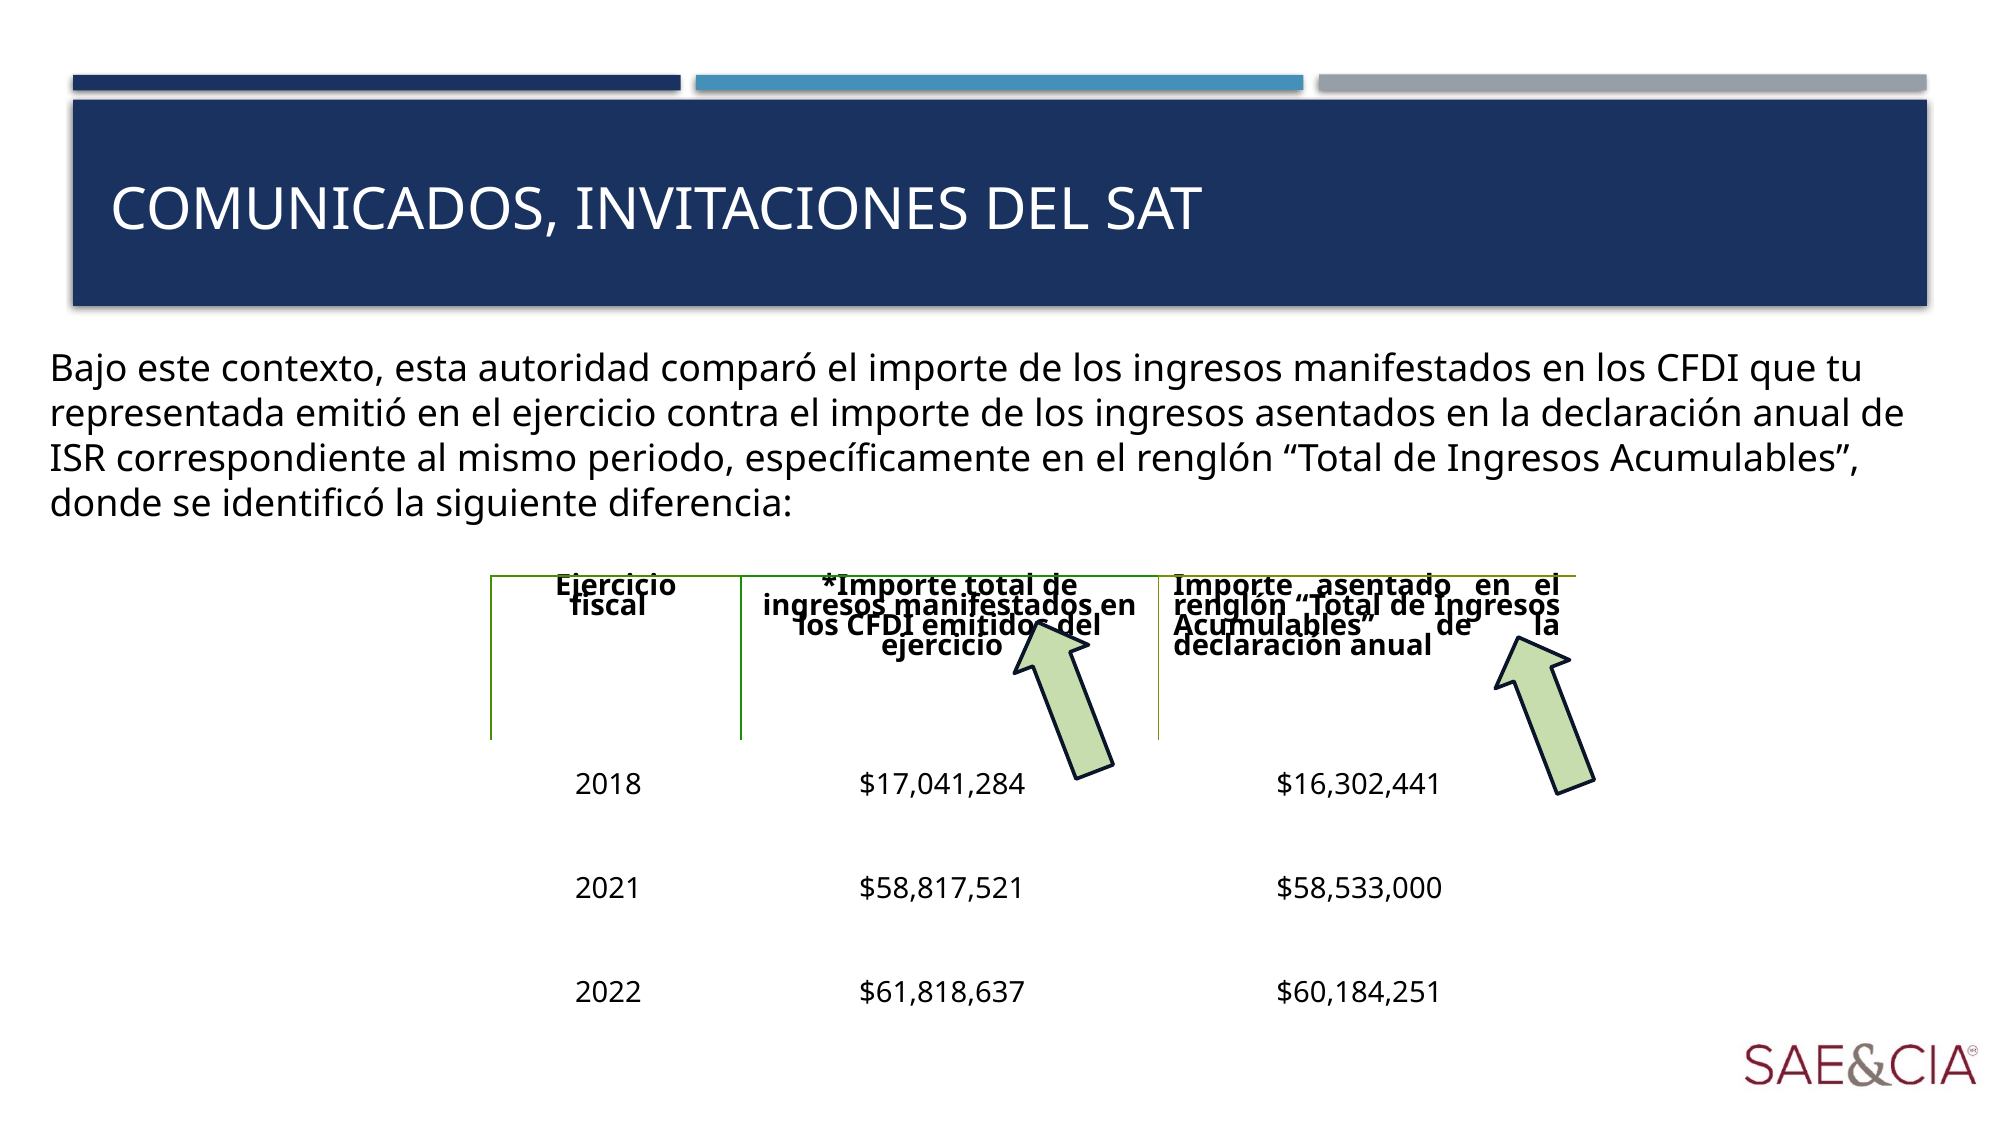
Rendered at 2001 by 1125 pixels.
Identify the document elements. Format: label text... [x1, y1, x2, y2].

table_header *Importe total de ingresos manifestados en los CFDI emitidos del ejercicio [742, 577, 1158, 740]
table_cell 2022 [492, 950, 740, 1052]
table_cell 2018 [492, 742, 740, 844]
title Comunicados, invitaciones del sat [95, 119, 1905, 249]
table_cell $58,817,521 [742, 846, 1158, 948]
table_header Ejercicio fiscal [492, 577, 740, 740]
picture [1720, 1023, 2000, 1106]
table_cell 2021 [492, 846, 740, 948]
text_box [1012, 620, 1115, 781]
table_cell $60,184,251 [1159, 950, 1575, 1052]
table_cell $16,302,441 [1159, 742, 1575, 844]
text_box Bajo este contexto, esta autoridad comparó el importe de los ingresos manifestados en los CFDI que tu representada emitió en el ejercicio contra el importe de los ingresos asentados en la declaración anual de ISR correspondiente al mismo periodo, específicamente en el renglón “Total de Ingresos Acumulables”, donde se identificó la siguiente diferencia: [34, 336, 1982, 532]
text_box [1493, 635, 1596, 796]
table_cell $61,818,637 [742, 950, 1158, 1052]
table_cell $58,533,000 [1159, 846, 1575, 948]
table_cell $17,041,284 [742, 742, 1158, 844]
table_header Importe asentado en el renglón “Total de Ingresos Acumulables” de la declaración anual [1159, 577, 1576, 740]
